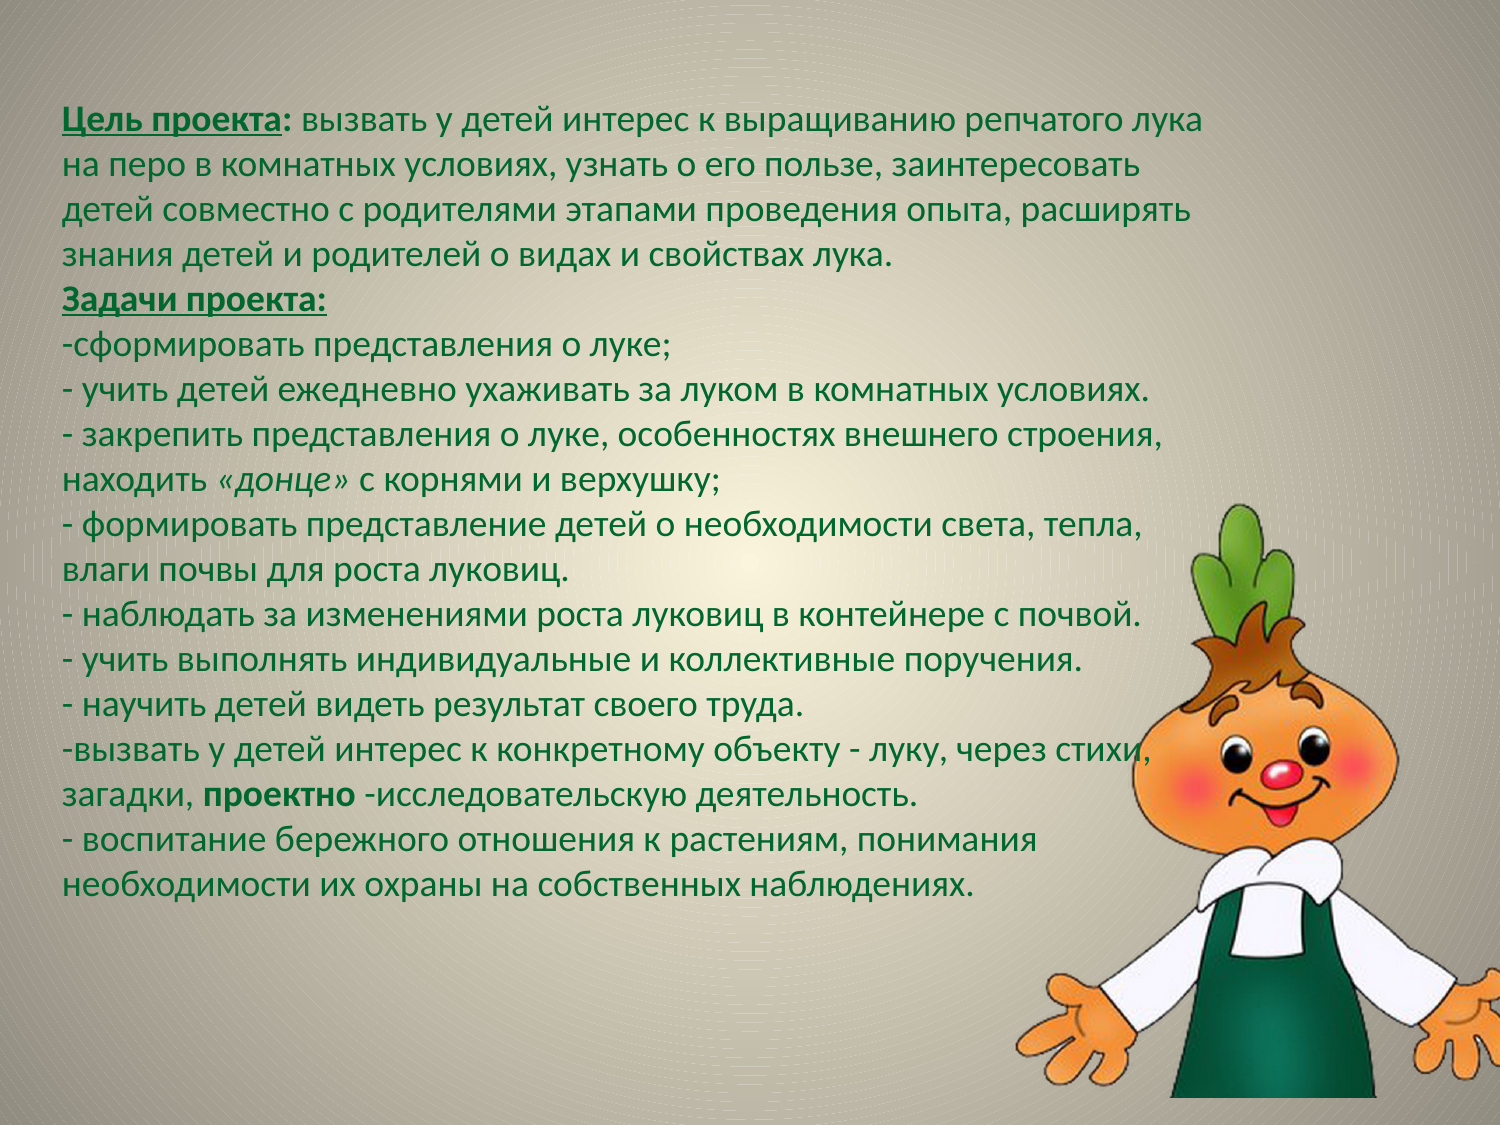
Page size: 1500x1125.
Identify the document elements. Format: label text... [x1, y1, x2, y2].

text_box Цель проекта: вызвать у детей интерес к выращиванию репчатого лука на перо в комнатных условиях, узнать о его пользе, заинтересовать детей совместно с родителями этапами проведения опыта, расширять знания детей и родителей о видах и свойствах лука. Задачи проекта: -сформировать представления о луке; - учить детей ежедневно ухаживать за луком в комнатных условиях. - закрепить представления о луке, особенностях внешнего строения, находить «донце» с корнями и верхушку; - формировать представление детей о необходимости света, тепла, влаги почвы для роста луковиц. - наблюдать за изменениями роста луковиц в контейнере с почвой. - учить выполнять индивидуальные и коллективные поручения. - научить детей видеть результат своего труда. -вызвать у детей интерес к конкретному объекту - луку, через стихи, загадки, проектно -исследовательскую деятельность. - воспитание бережного отношения к растениям, понимания необходимости их охраны на собственных наблюдениях. [46, 86, 1243, 957]
picture [913, 503, 1500, 1098]
